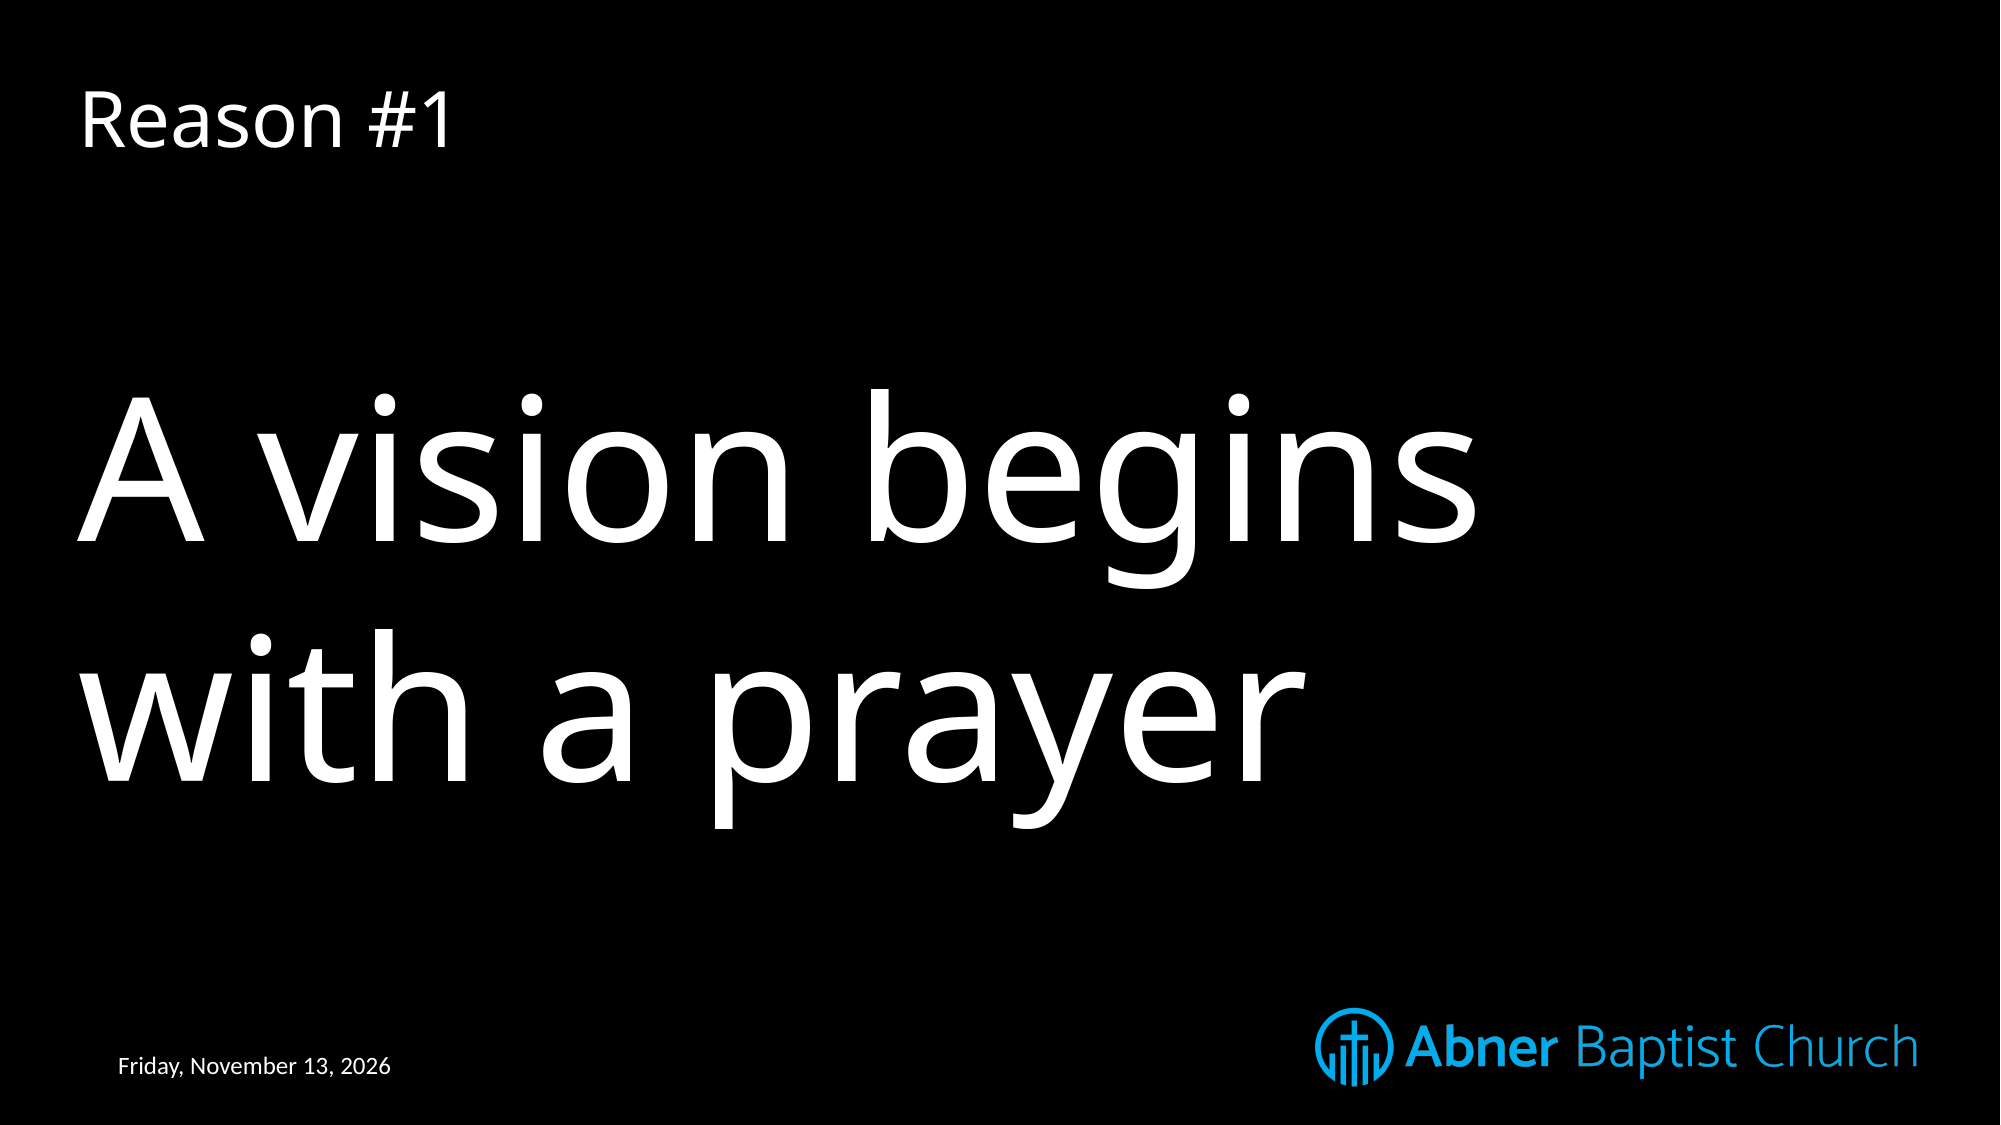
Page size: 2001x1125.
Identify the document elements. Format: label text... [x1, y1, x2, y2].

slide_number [103, 1035, 554, 1096]
text_box A vision begins with a prayer [63, 333, 1865, 829]
text_box Reason #1 [63, 72, 1789, 172]
picture [1310, 995, 1930, 1096]
